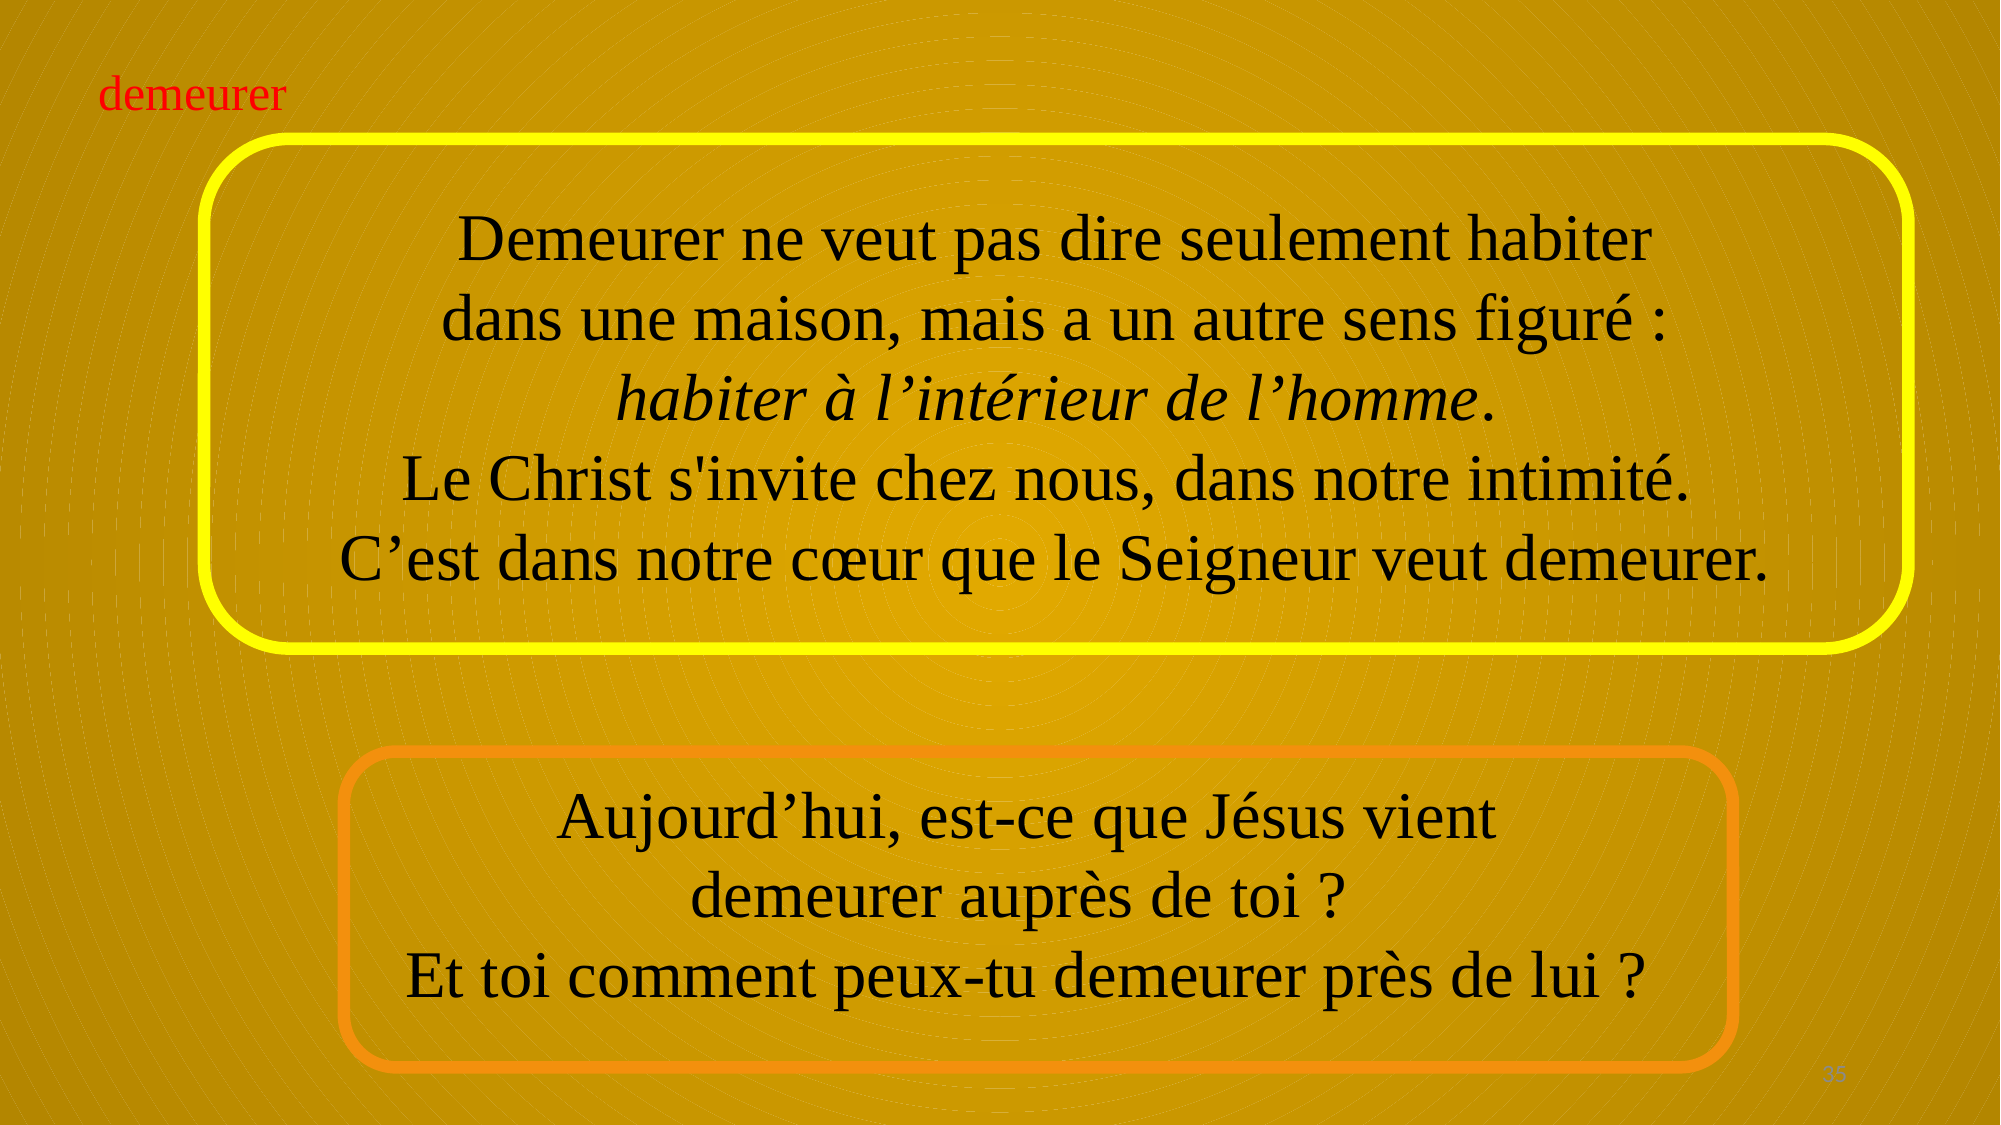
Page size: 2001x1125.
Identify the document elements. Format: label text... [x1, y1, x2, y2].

text_box demeurer [83, 52, 325, 128]
text_box Demeurer ne veut pas dire seulement habiter dans une maison, mais a un autre sens figuré : habiter à l’intérieur de l’homme. Le Christ s'invite chez nous, dans notre intimité. C’est dans notre cœur que le Seigneur veut demeurer. [202, 137, 1910, 650]
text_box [343, 751, 1734, 1074]
slide_number 35 [1412, 1042, 1863, 1103]
